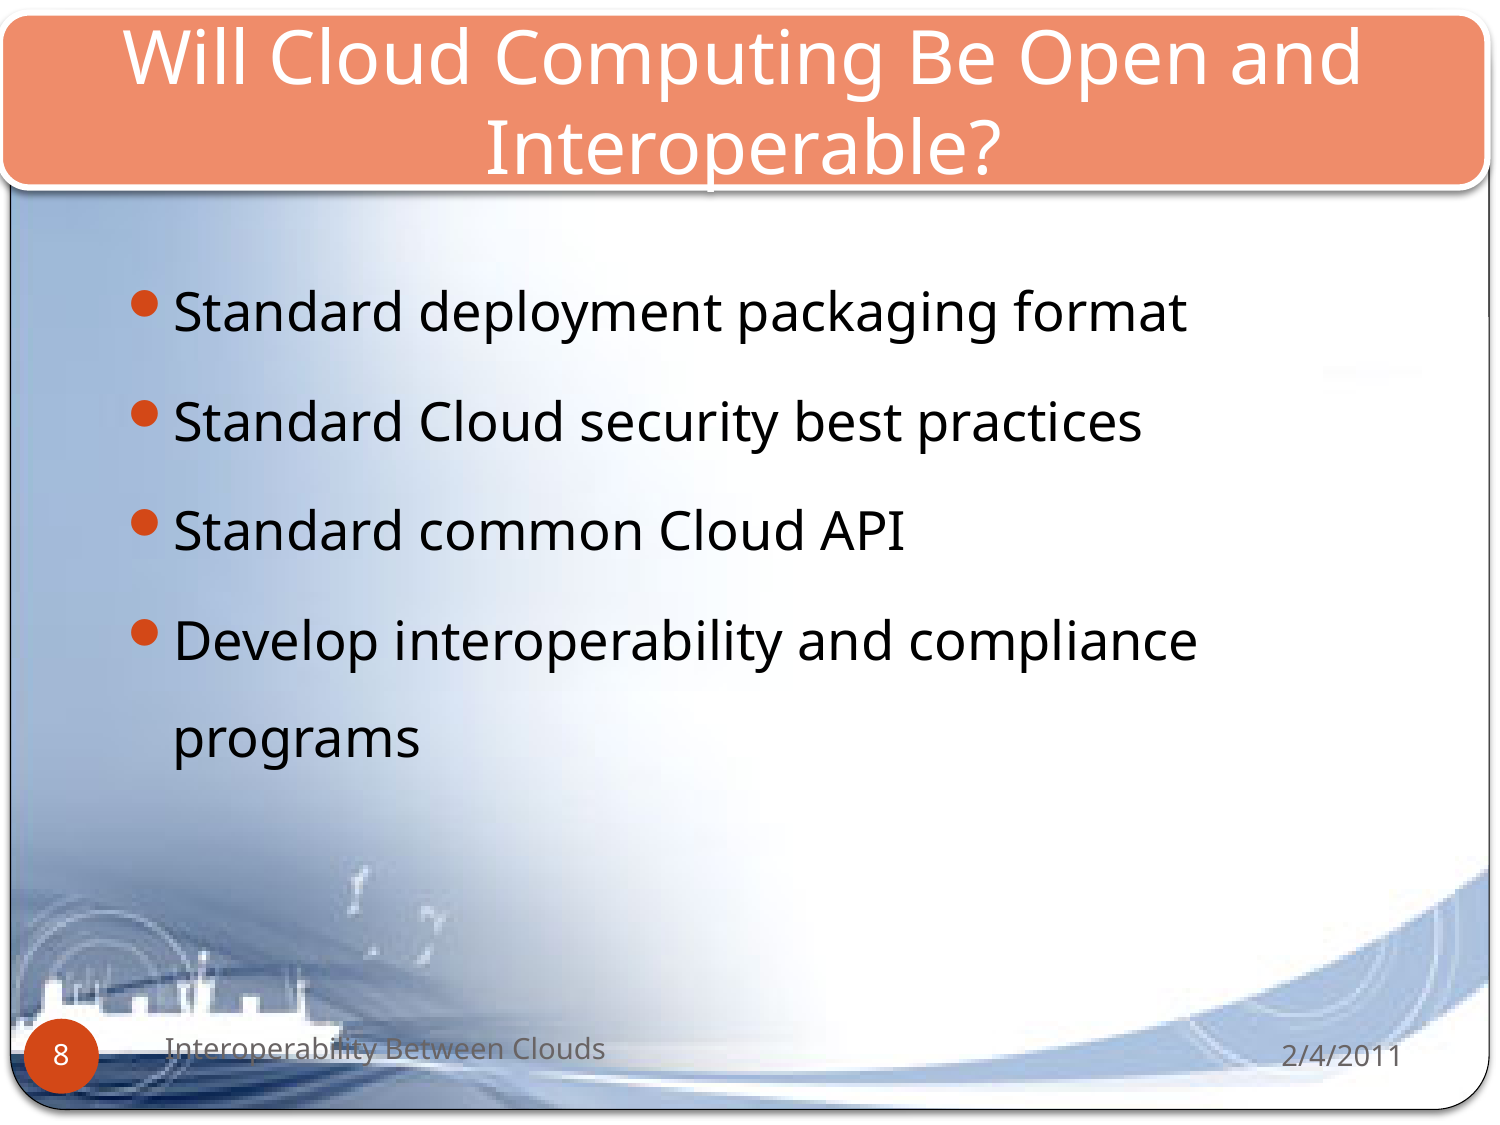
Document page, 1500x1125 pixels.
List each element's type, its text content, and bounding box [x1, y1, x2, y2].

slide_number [1012, 1015, 1419, 1094]
footer Interoperability Between Clouds [150, 1012, 800, 1088]
slide_number 8 [23, 1018, 99, 1094]
text_box Will Cloud Computing Be Open and Interoperable? [0, 9, 1491, 191]
picture [12, 173, 1488, 1108]
list Standard deployment packaging format Standard Cloud security best practices Standard common Cloud API Develop interoperability and compliance programs [112, 237, 1388, 988]
